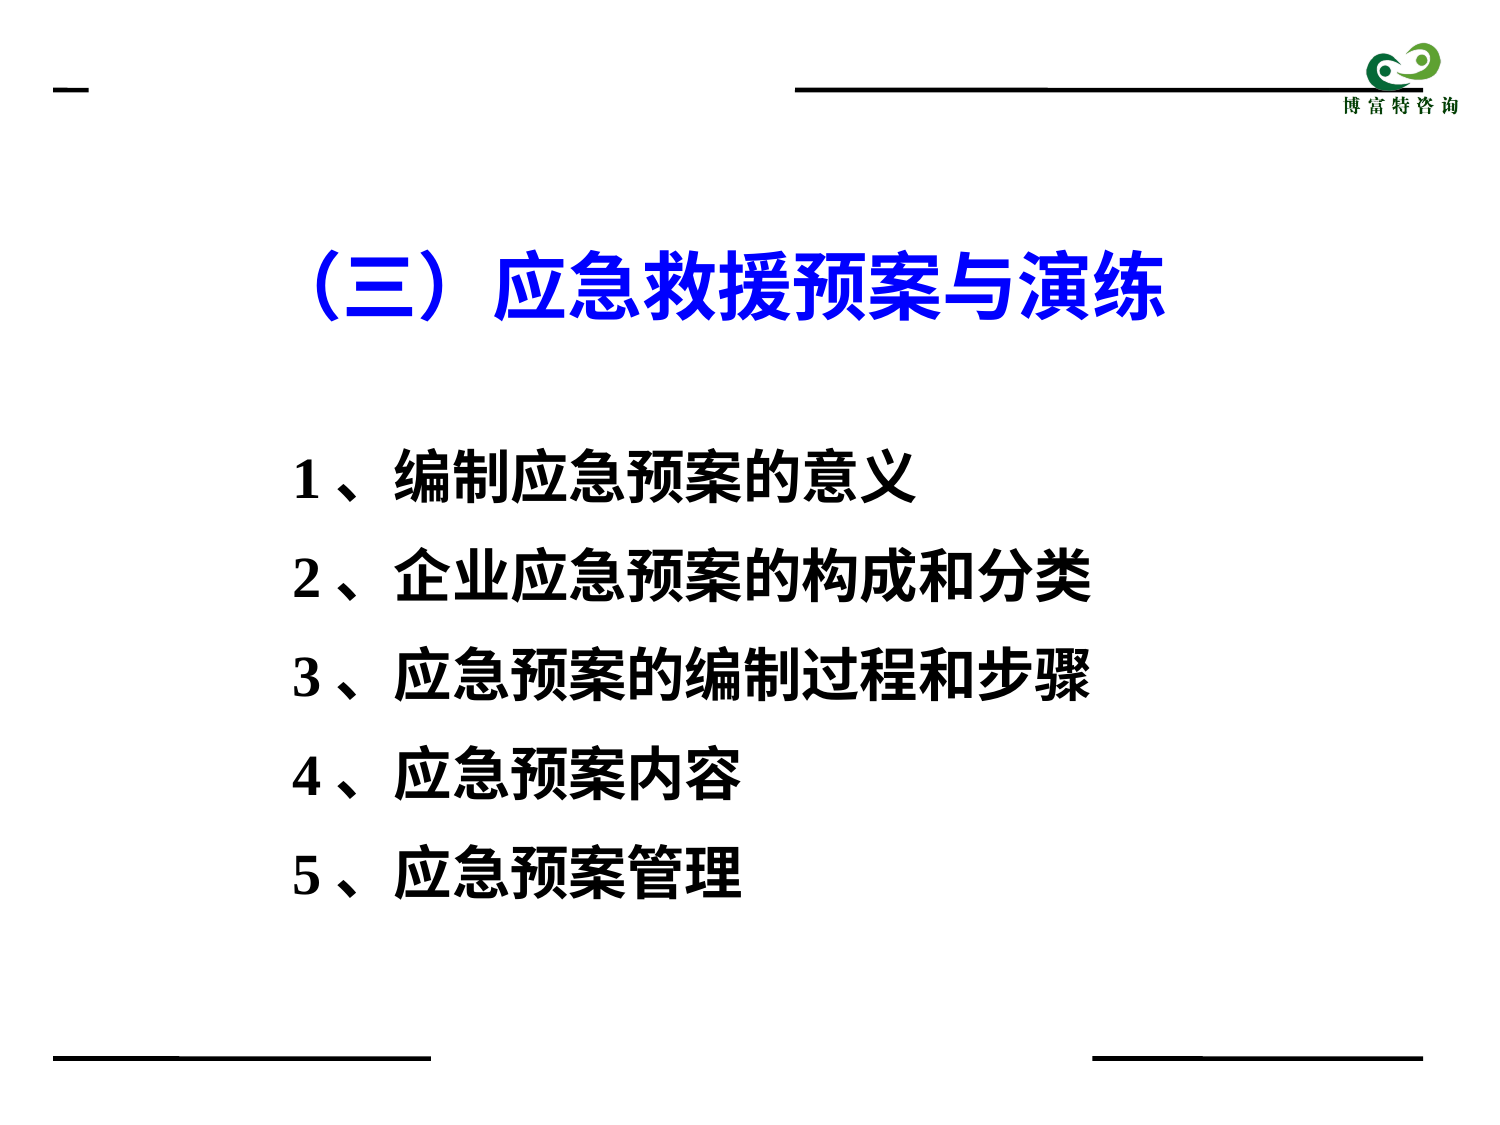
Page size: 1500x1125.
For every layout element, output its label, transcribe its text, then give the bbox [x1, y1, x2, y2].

text_box 1、编制应急预案的意义 2、企业应急预案的构成和分类 3、应急预案的编制过程和步骤 4、应急预案内容 5、应急预案管理 [277, 432, 1199, 914]
text_box （三）应急救援预案与演练 [88, 196, 1364, 374]
picture [1329, 42, 1477, 117]
